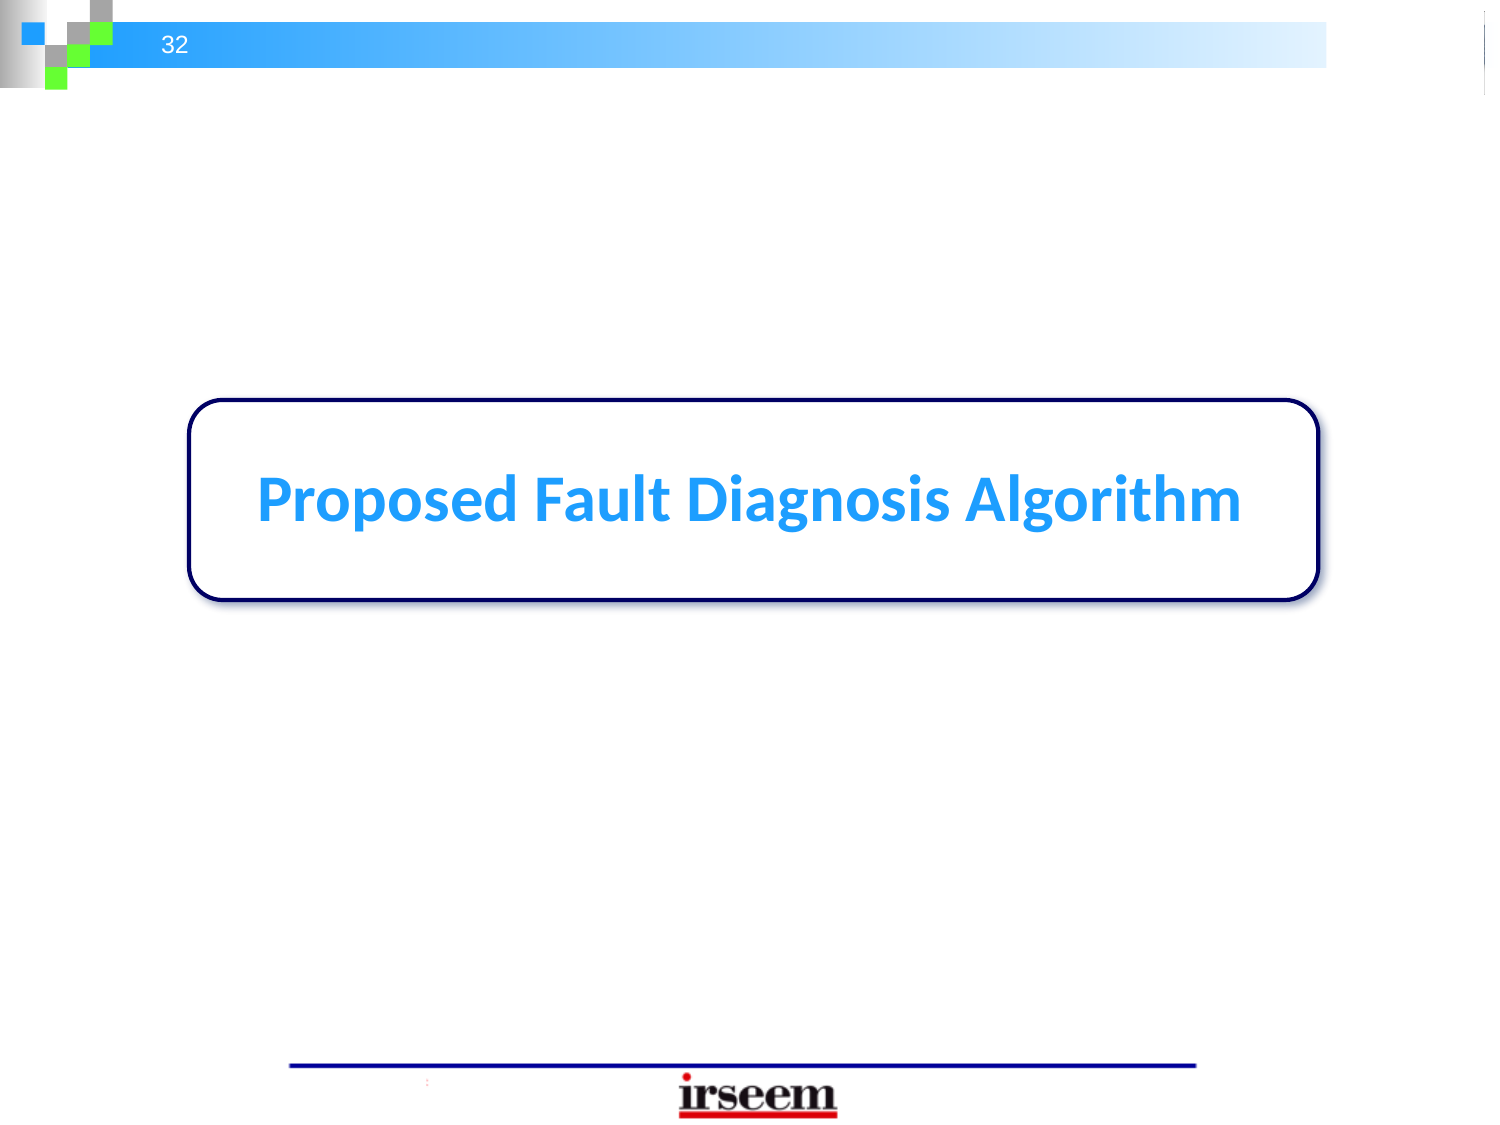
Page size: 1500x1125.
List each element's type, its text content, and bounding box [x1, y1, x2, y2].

text_box Proposed Fault Diagnosis Algorithm [91, 409, 1411, 591]
text_box [196, 397, 1311, 409]
text_box [196, 591, 1311, 603]
picture [242, 1009, 1250, 1123]
